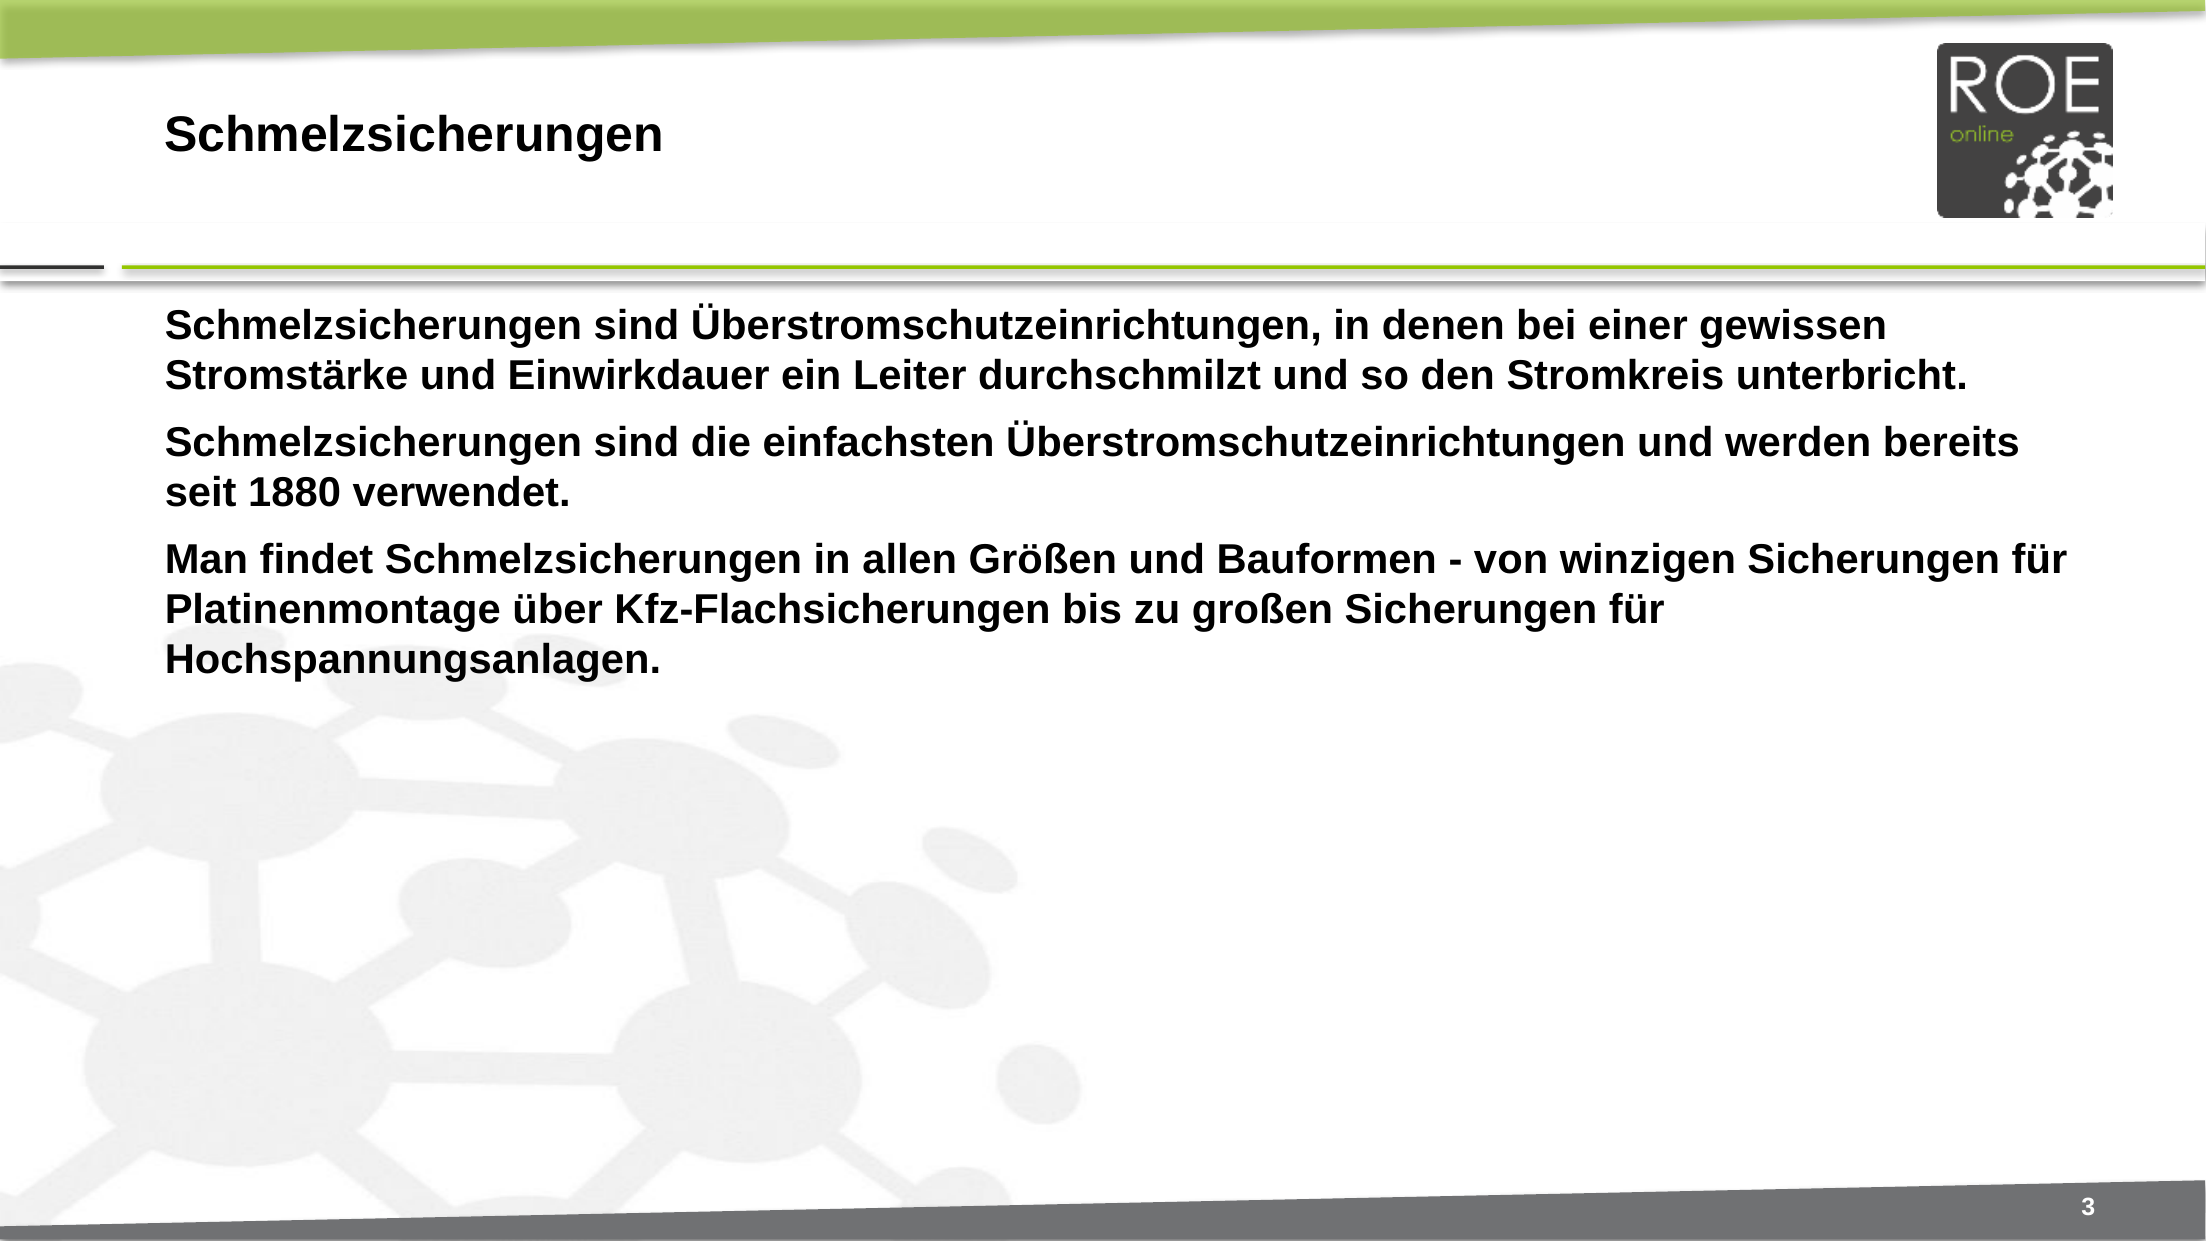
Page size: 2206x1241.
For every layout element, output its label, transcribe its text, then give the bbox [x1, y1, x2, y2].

slide_number 3 [2023, 1183, 2153, 1228]
list Schmelzsicherungen sind Überstromschutzeinrichtungen, in denen bei einer gewissen Stromstärke und Einwirkdauer ein Leiter durchschmilzt und so den Stromkreis unterbricht. Schmelzsicherungen sind die einfachsten Überstromschutzeinrichtungen und werden bereits seit 1880 verwendet. Man findet Schmelzsicherungen in allen Größen und Bauformen - von winzigen Sicherungen für Platinenmontage über Kfz-Flachsicherungen bis zu großen Sicherungen für Hochspannungsanlagen. [147, 289, 2111, 1103]
picture [1937, 43, 2113, 218]
title Schmelzsicherungen [146, 41, 1878, 221]
